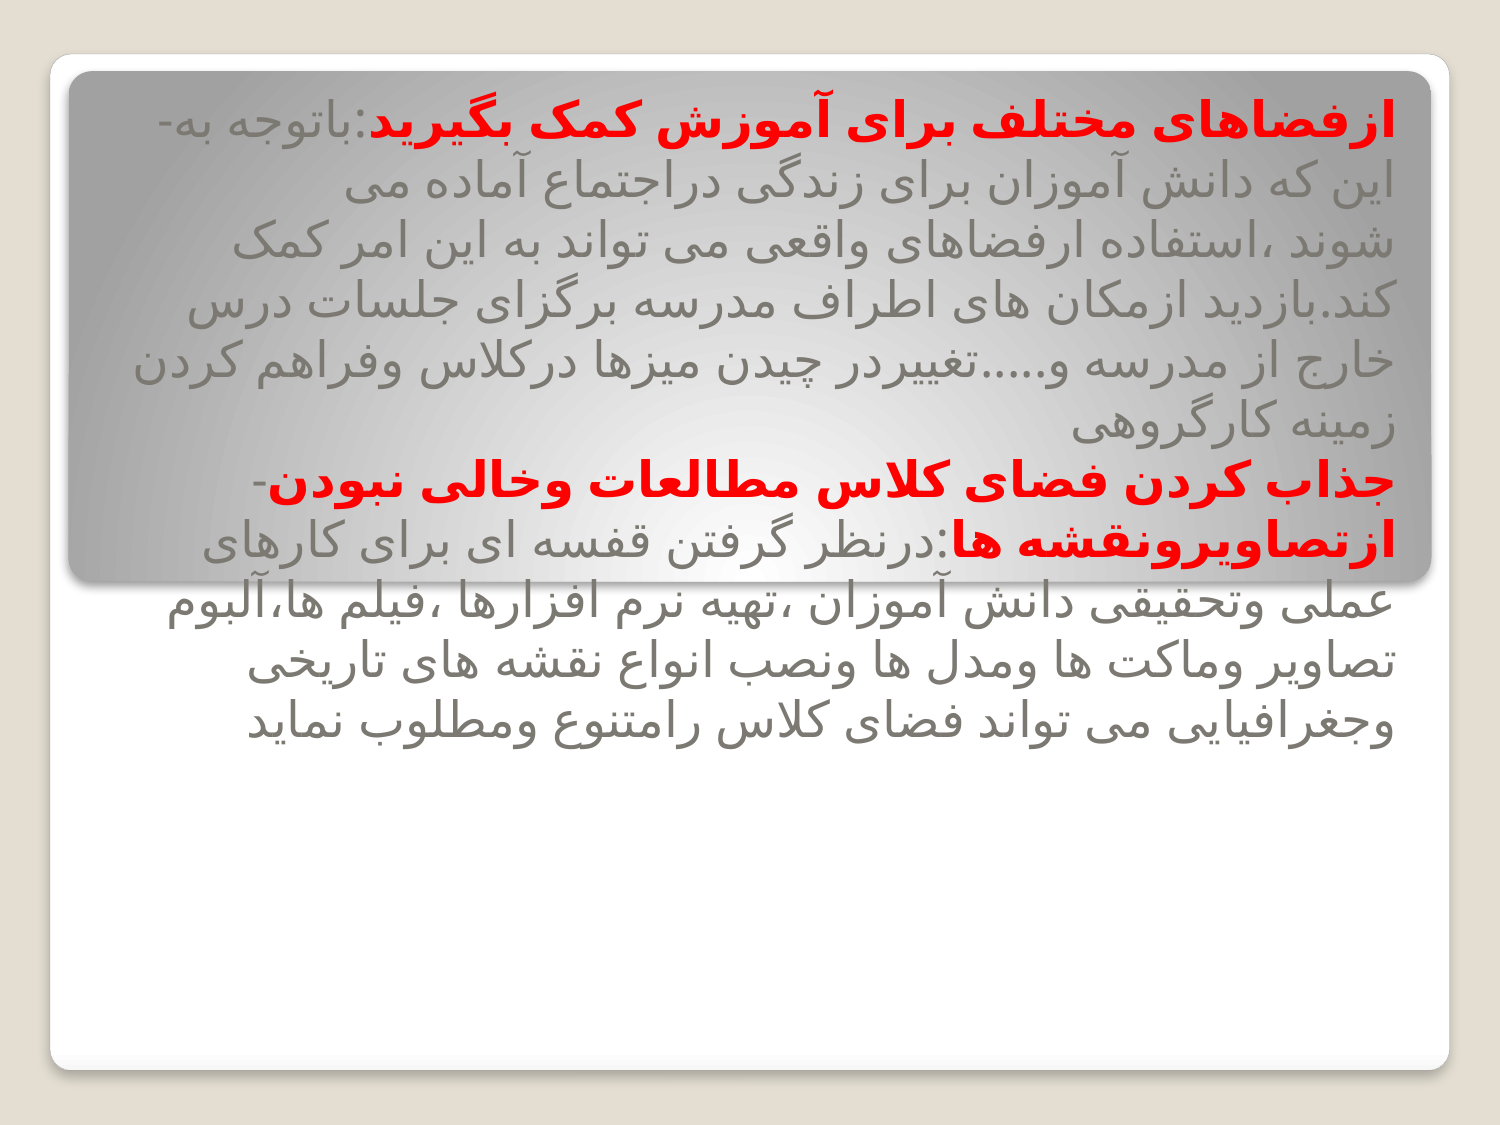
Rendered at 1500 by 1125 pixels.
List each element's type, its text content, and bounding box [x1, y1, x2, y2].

subtitle -ازفضاهای مختلف برای آموزش کمک بگیرید:باتوجه به این که دانش آموزان برای زندگی دراجتماع آماده می شوند ،استفاده ارفضاهای واقعی می تواند به این امر کمک کند.بازدید ازمکان های اطراف مدرسه برگزای جلسات درس خارج از مدرسه و.....تغییردر چیدن میزها درکلاس وفراهم کردن زمینه کارگروهی -جذاب کردن فضای کلاس مطالعات وخالی نبودن ازتصاویرونقشه ها:درنظر گرفتن قفسه ای برای کارهای عملی وتحقیقی دانش آموزان ،تهیه نرم افزارها ،فیلم ها،آلبوم تصاویر وماکت ها ومدل ها ونصب انواع نقشه های تاریخی وجغرافیایی می تواند فضای کلاس رامتنوع ومطلوب نماید [75, 87, 1413, 925]
